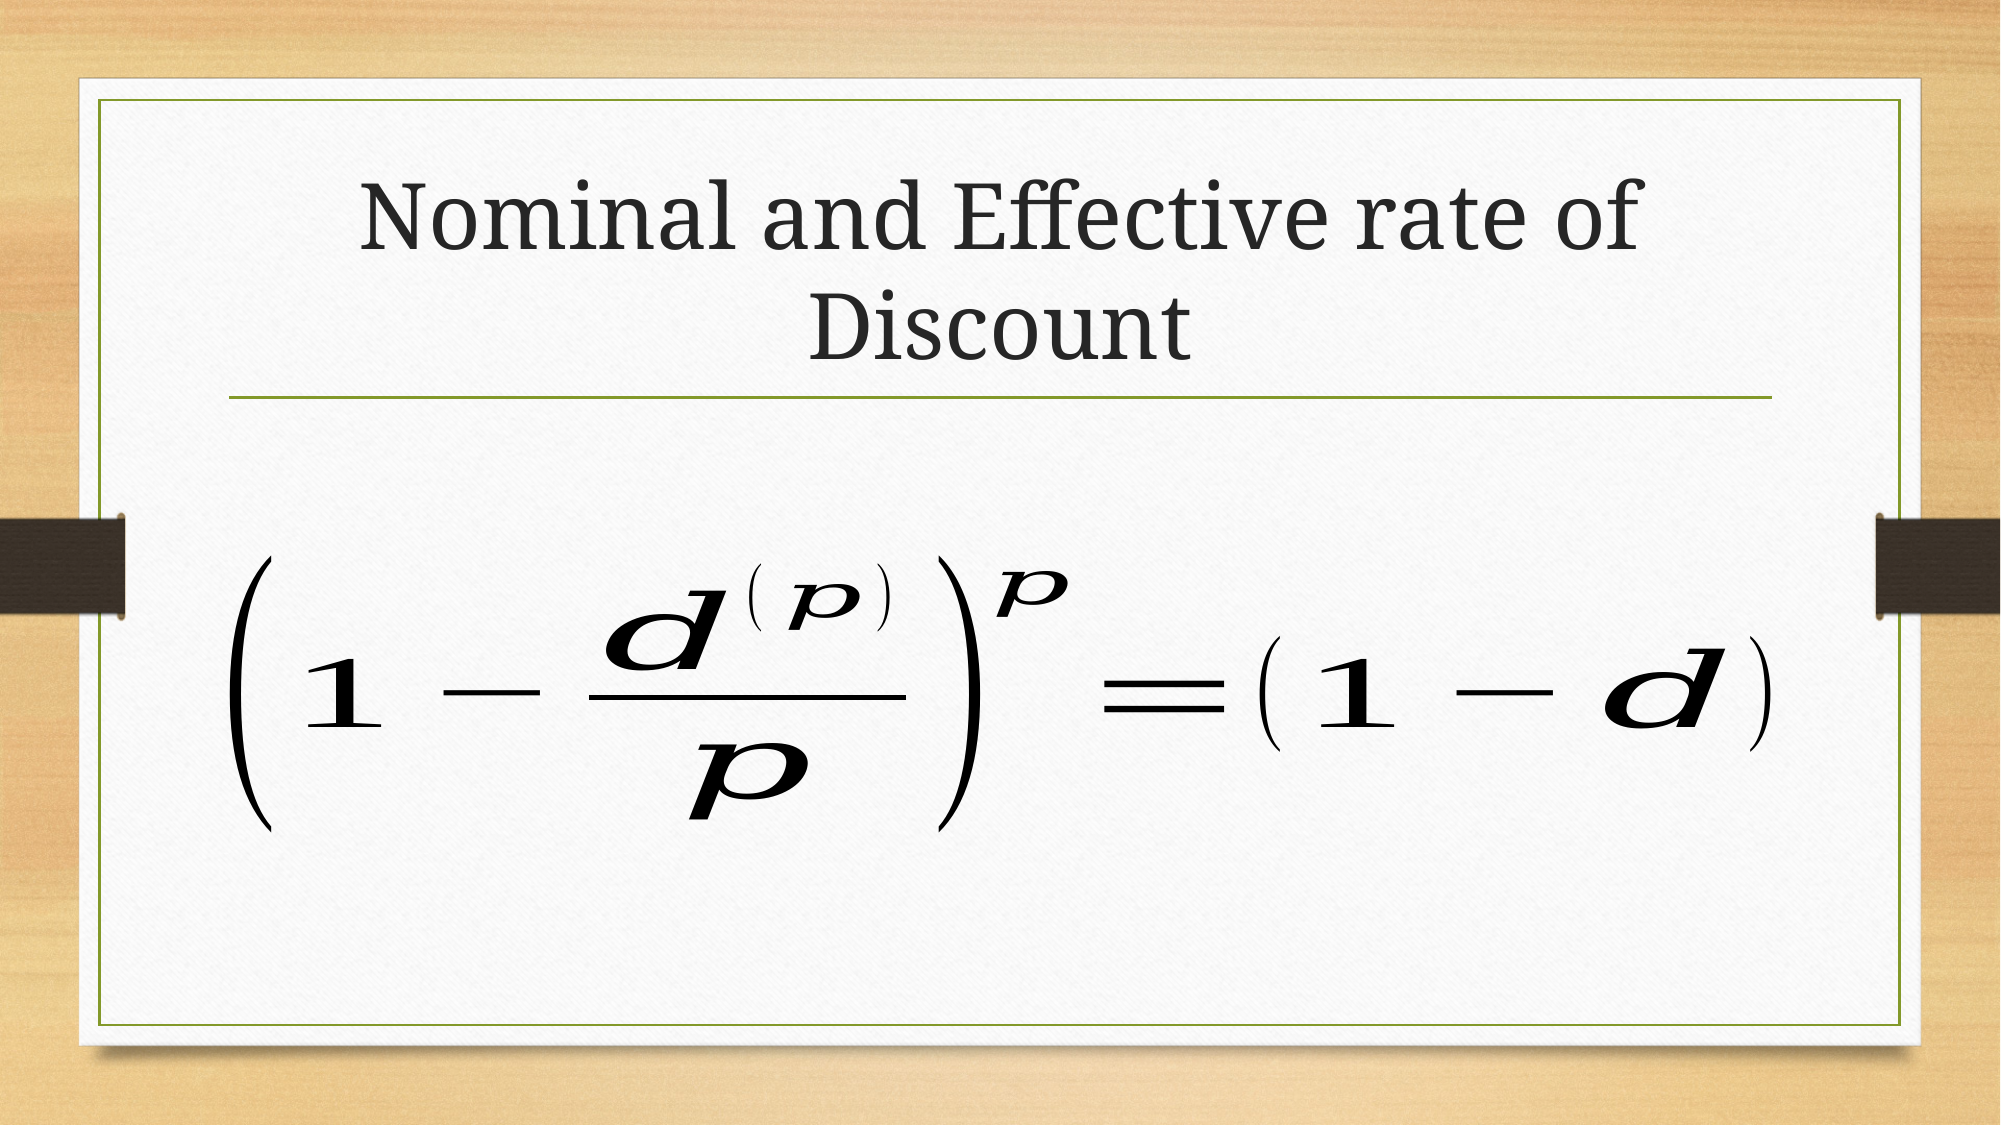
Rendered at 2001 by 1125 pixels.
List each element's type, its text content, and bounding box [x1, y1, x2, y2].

picture [0, 0, 2001, 1125]
title Nominal and Effective rate of Discount [212, 161, 1788, 375]
